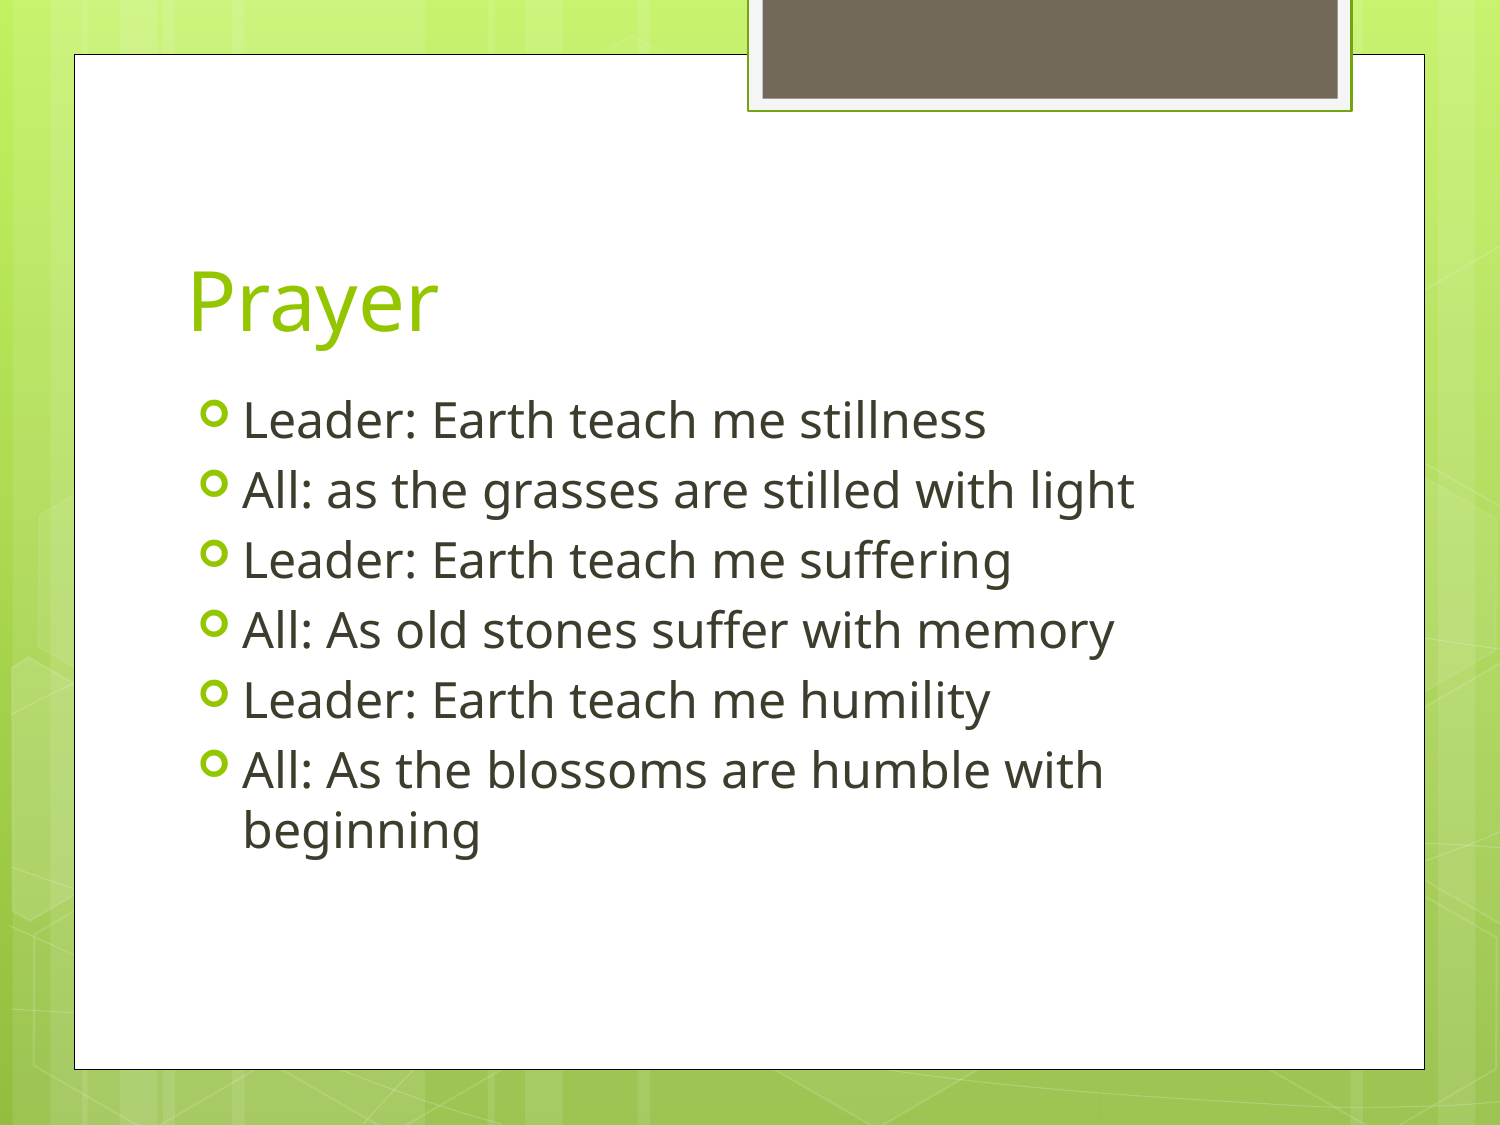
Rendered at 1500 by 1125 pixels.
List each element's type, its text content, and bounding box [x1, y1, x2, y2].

title Prayer [171, 168, 1324, 357]
list Leader: Earth teach me stillness All: as the grasses are stilled with light Leader: Earth teach me suffering All: As old stones suffer with memory Leader: Earth teach me humility All: As the blossoms are humble with beginning [171, 381, 1283, 957]
